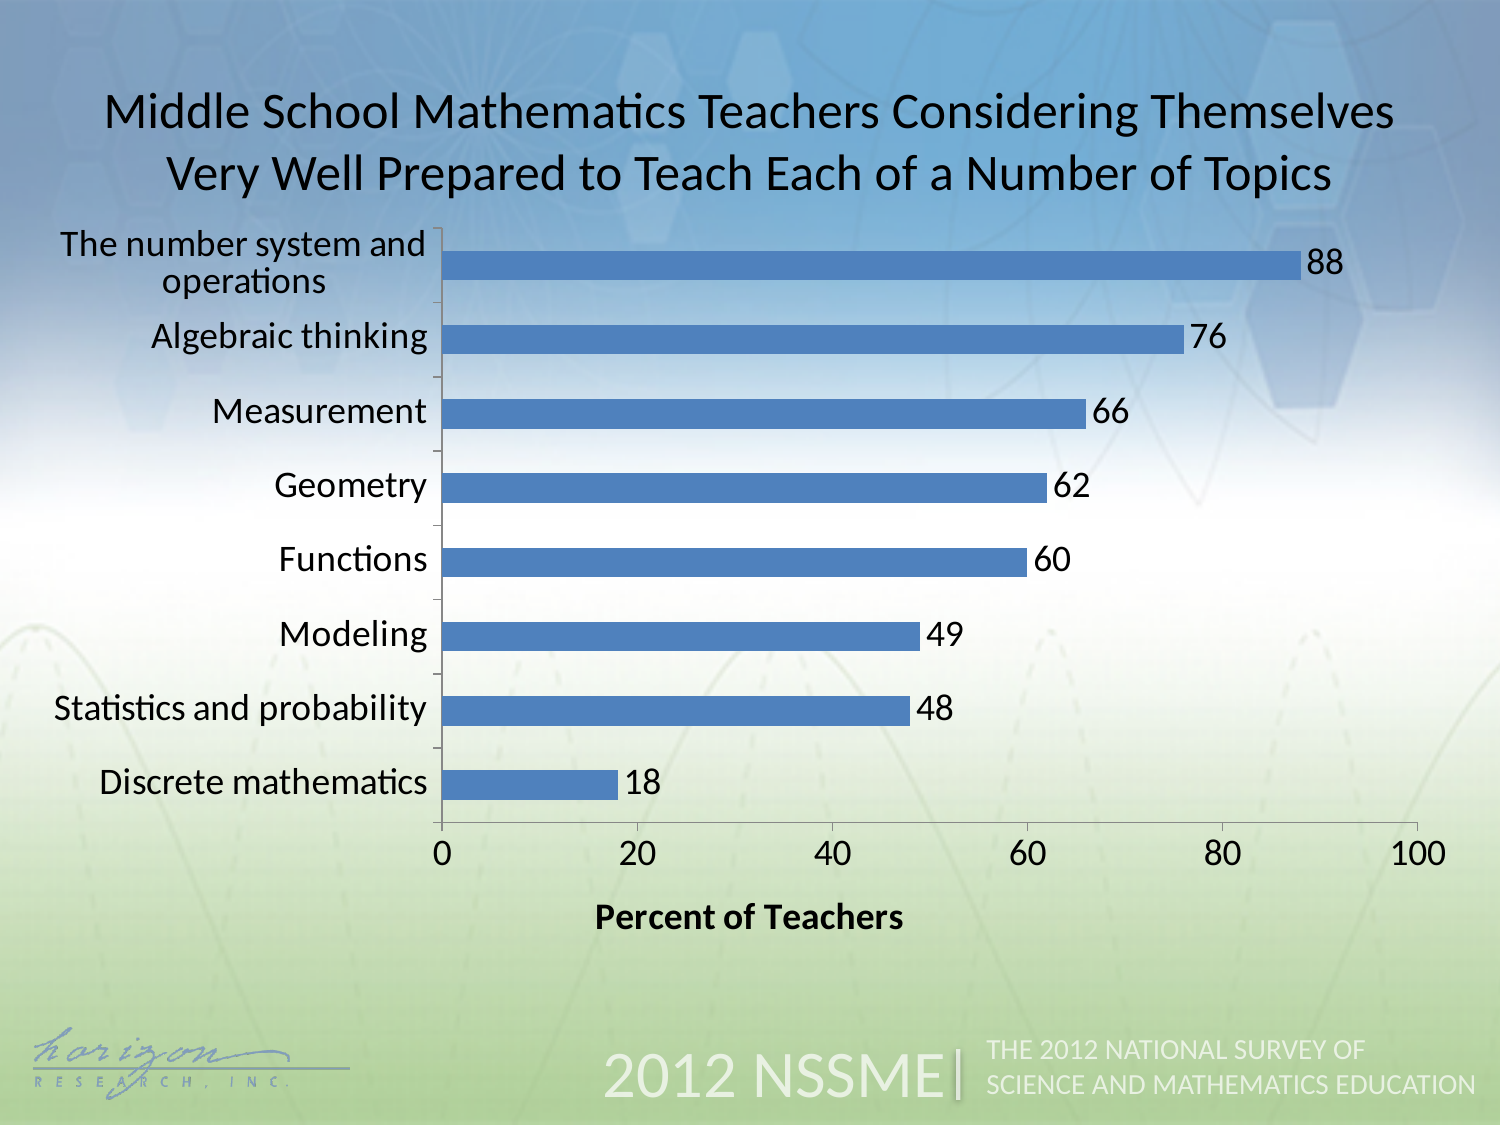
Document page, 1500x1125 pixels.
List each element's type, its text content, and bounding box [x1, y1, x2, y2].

picture [0, 0, 1500, 1125]
chart [24, 212, 1476, 976]
text_box Middle School Mathematics Teachers Considering Themselves Very Well Prepared to Teach Each of a Number of Topics [74, 45, 1425, 210]
